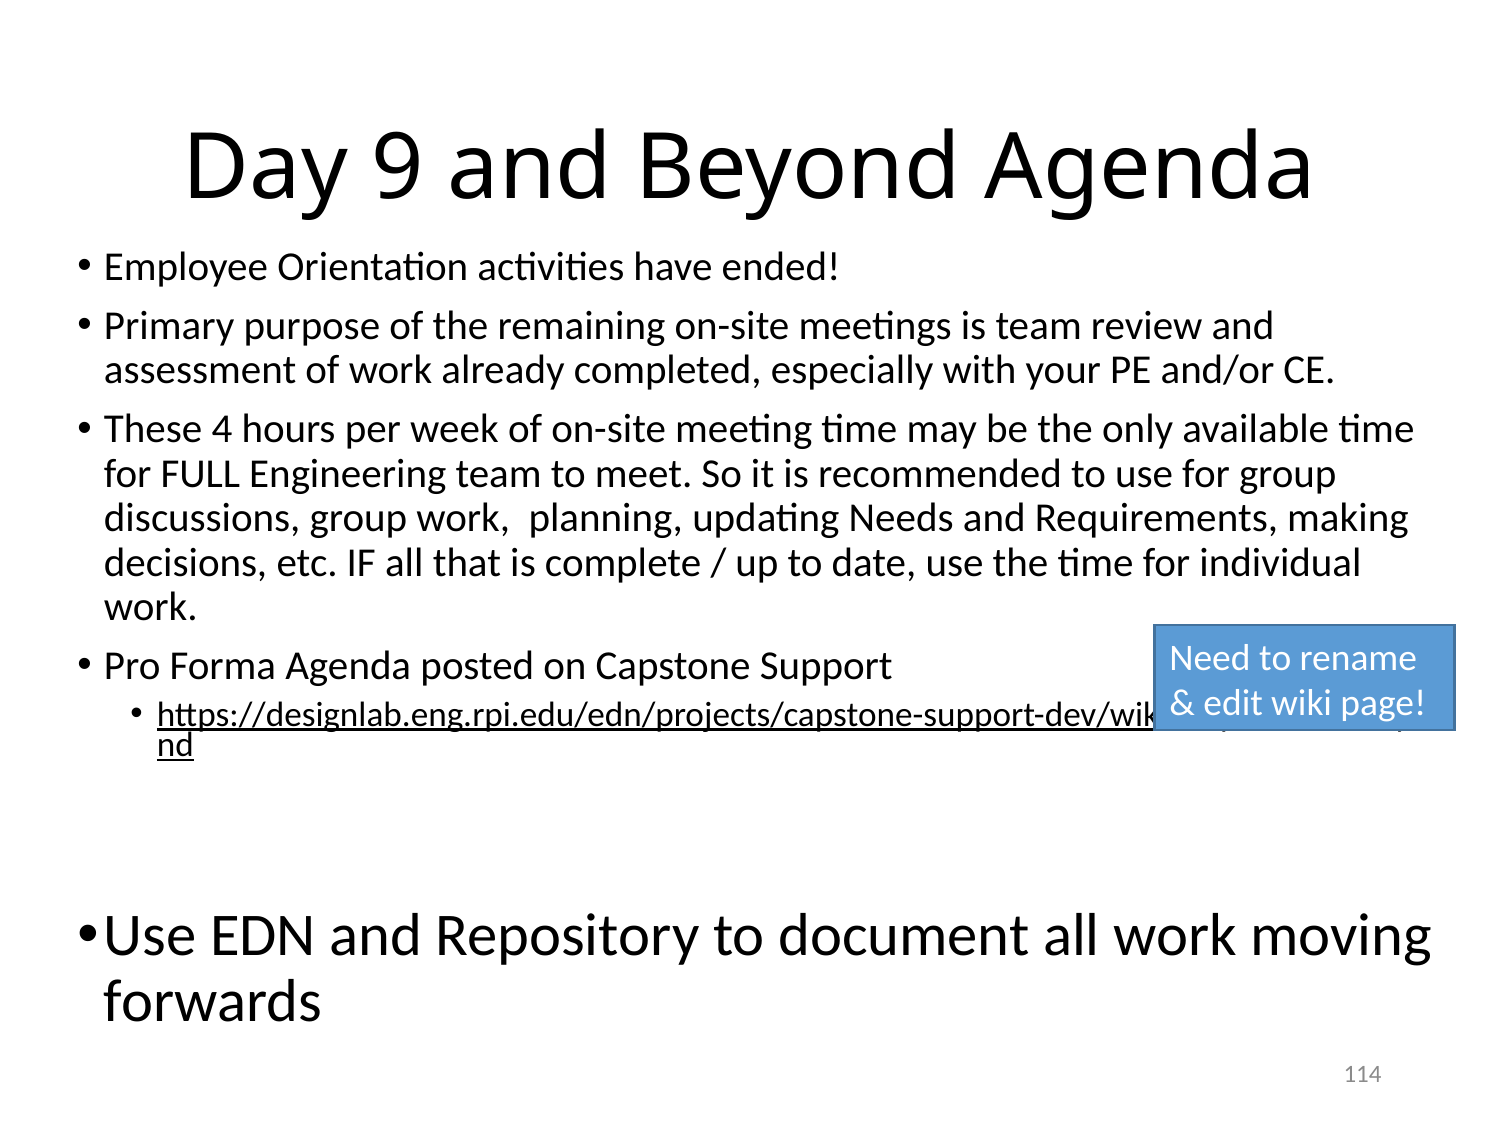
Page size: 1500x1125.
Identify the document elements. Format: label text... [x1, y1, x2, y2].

text_box Need to rename & edit wiki page! [1153, 624, 1456, 731]
slide_number 114 [1059, 1042, 1397, 1103]
list Employee Orientation activities have ended! Primary purpose of the remaining on-site meetings is team review and assessment of work already completed, especially with your PE and/or CE. These 4 hours per week of on-site meeting time may be the only available time for FULL Engineering team to meet. So it is recommended to use for group discussions, group work, planning, updating Needs and Requirements, making decisions, etc. IF all that is complete / up to date, use the time for individual work. Pro Forma Agenda posted on Capstone Support https://designlab.eng.rpi.edu/edn/projects/capstone-support-dev/wiki/Day_9_and_beyond Use EDN and Repository to document all work moving forwards [62, 237, 1450, 1014]
title Day 9 and Beyond Agenda [103, 59, 1397, 237]
